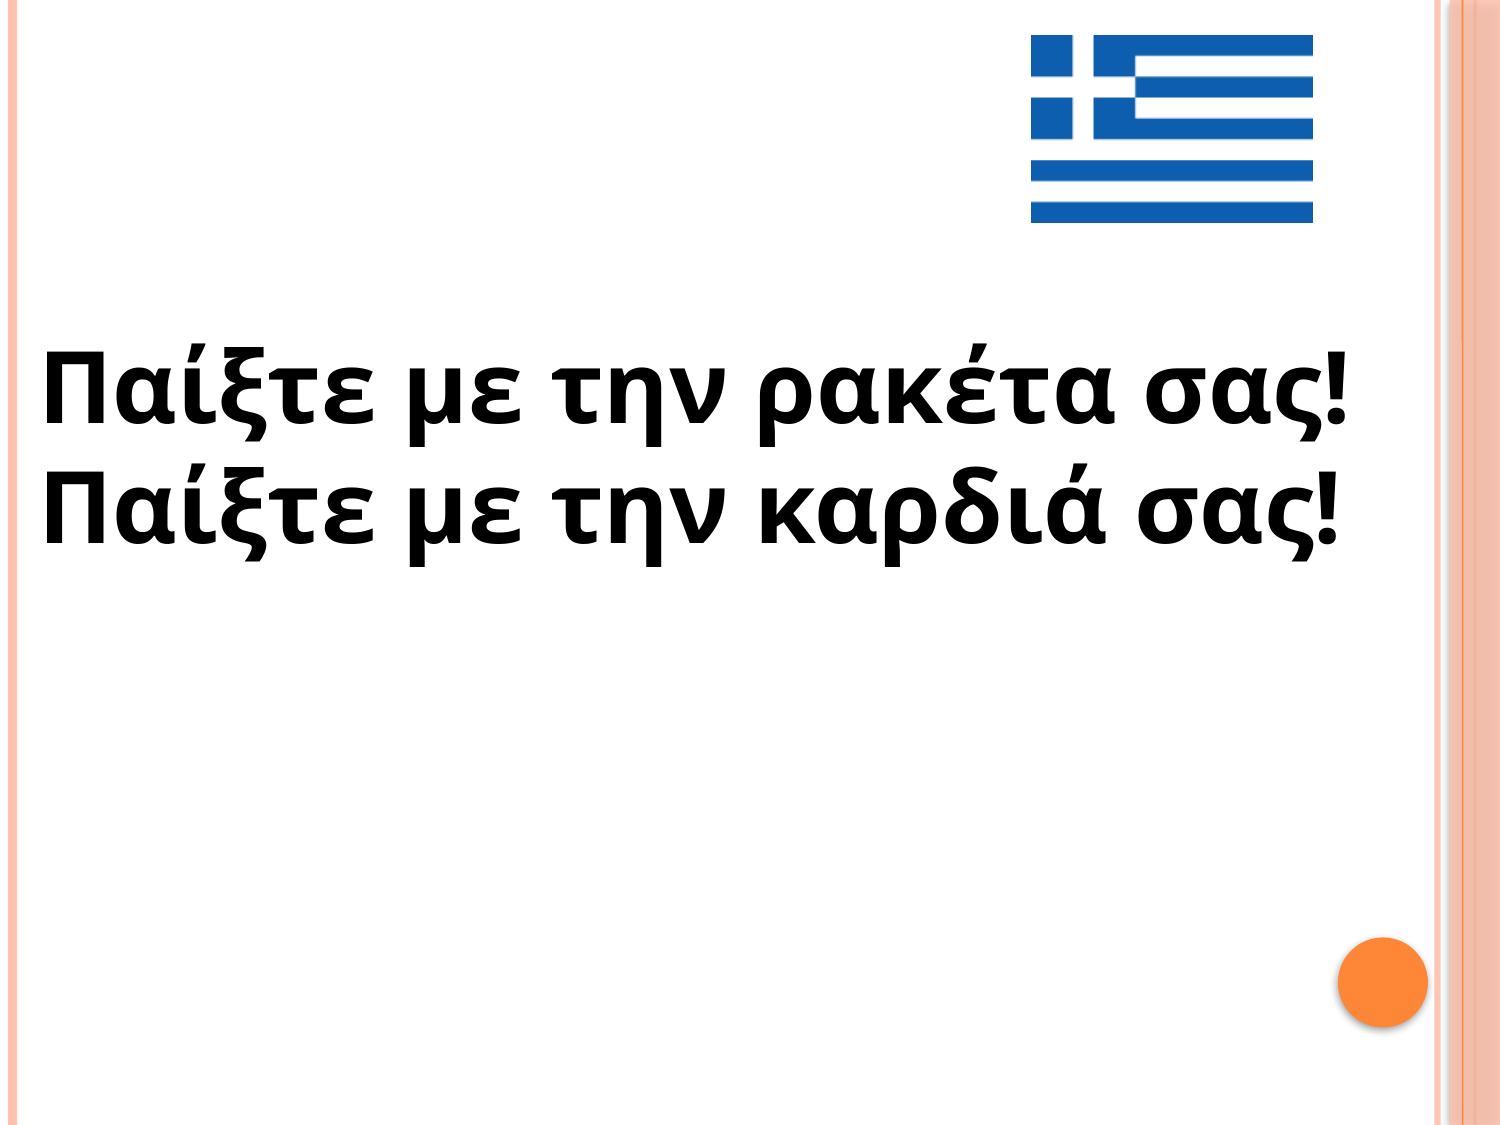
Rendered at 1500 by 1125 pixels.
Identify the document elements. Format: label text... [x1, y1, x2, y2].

picture [1030, 34, 1314, 224]
text_box Παίξτε με την ρακέτα σας! Παίξτε με την καρδιά σας! [23, 316, 1430, 571]
